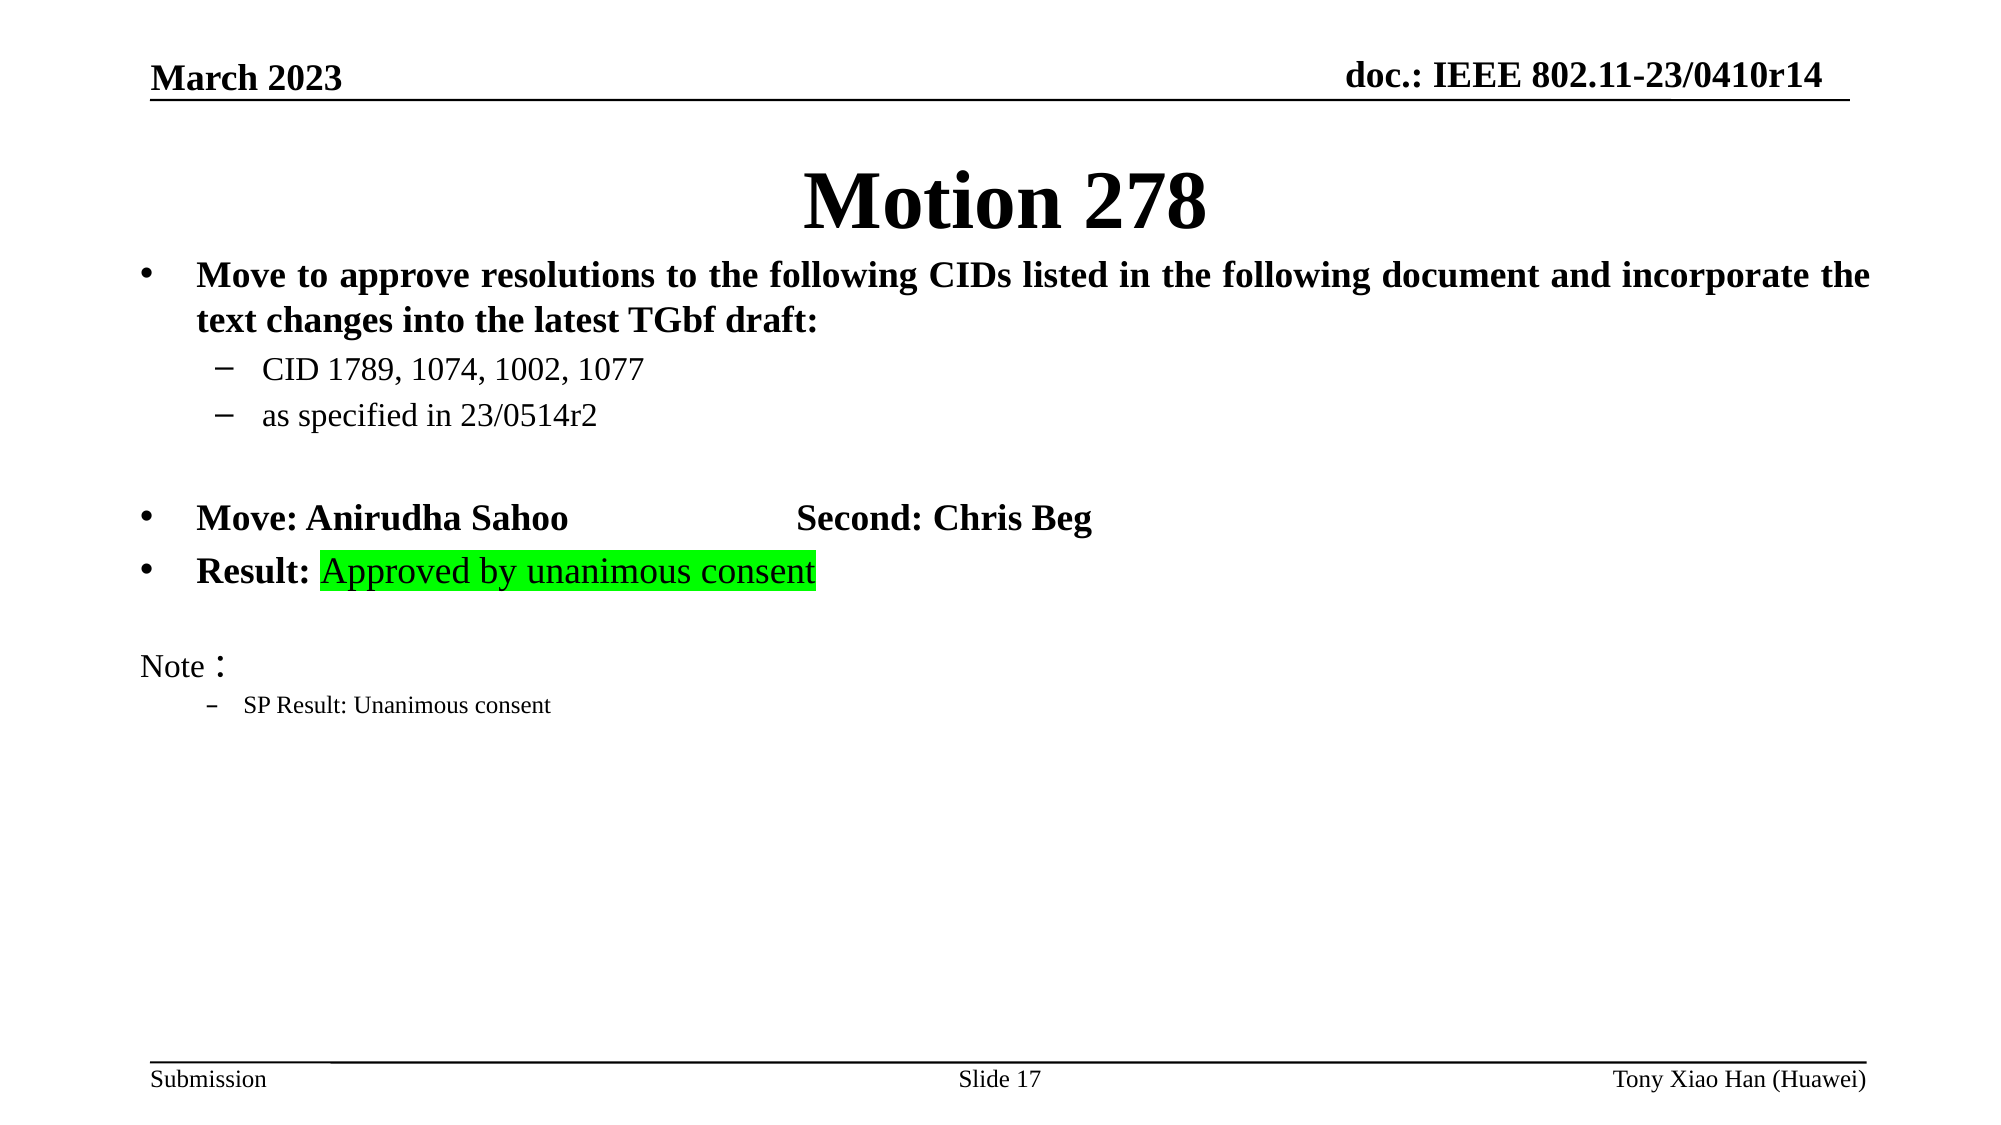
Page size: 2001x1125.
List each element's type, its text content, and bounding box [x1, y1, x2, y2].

text_box Motion 278 [368, 137, 1644, 212]
text_box Move to approve resolutions to the following CIDs listed in the following document and incorporate the text changes into the latest TGbf draft: CID 1789, 1074, 1002, 1077 as specified in 23/0514r2 Move: Anirudha Sahoo Second: Chris Beg Result: Approved by unanimous consent Note： SP Result: Unanimous consent [125, 212, 1888, 900]
